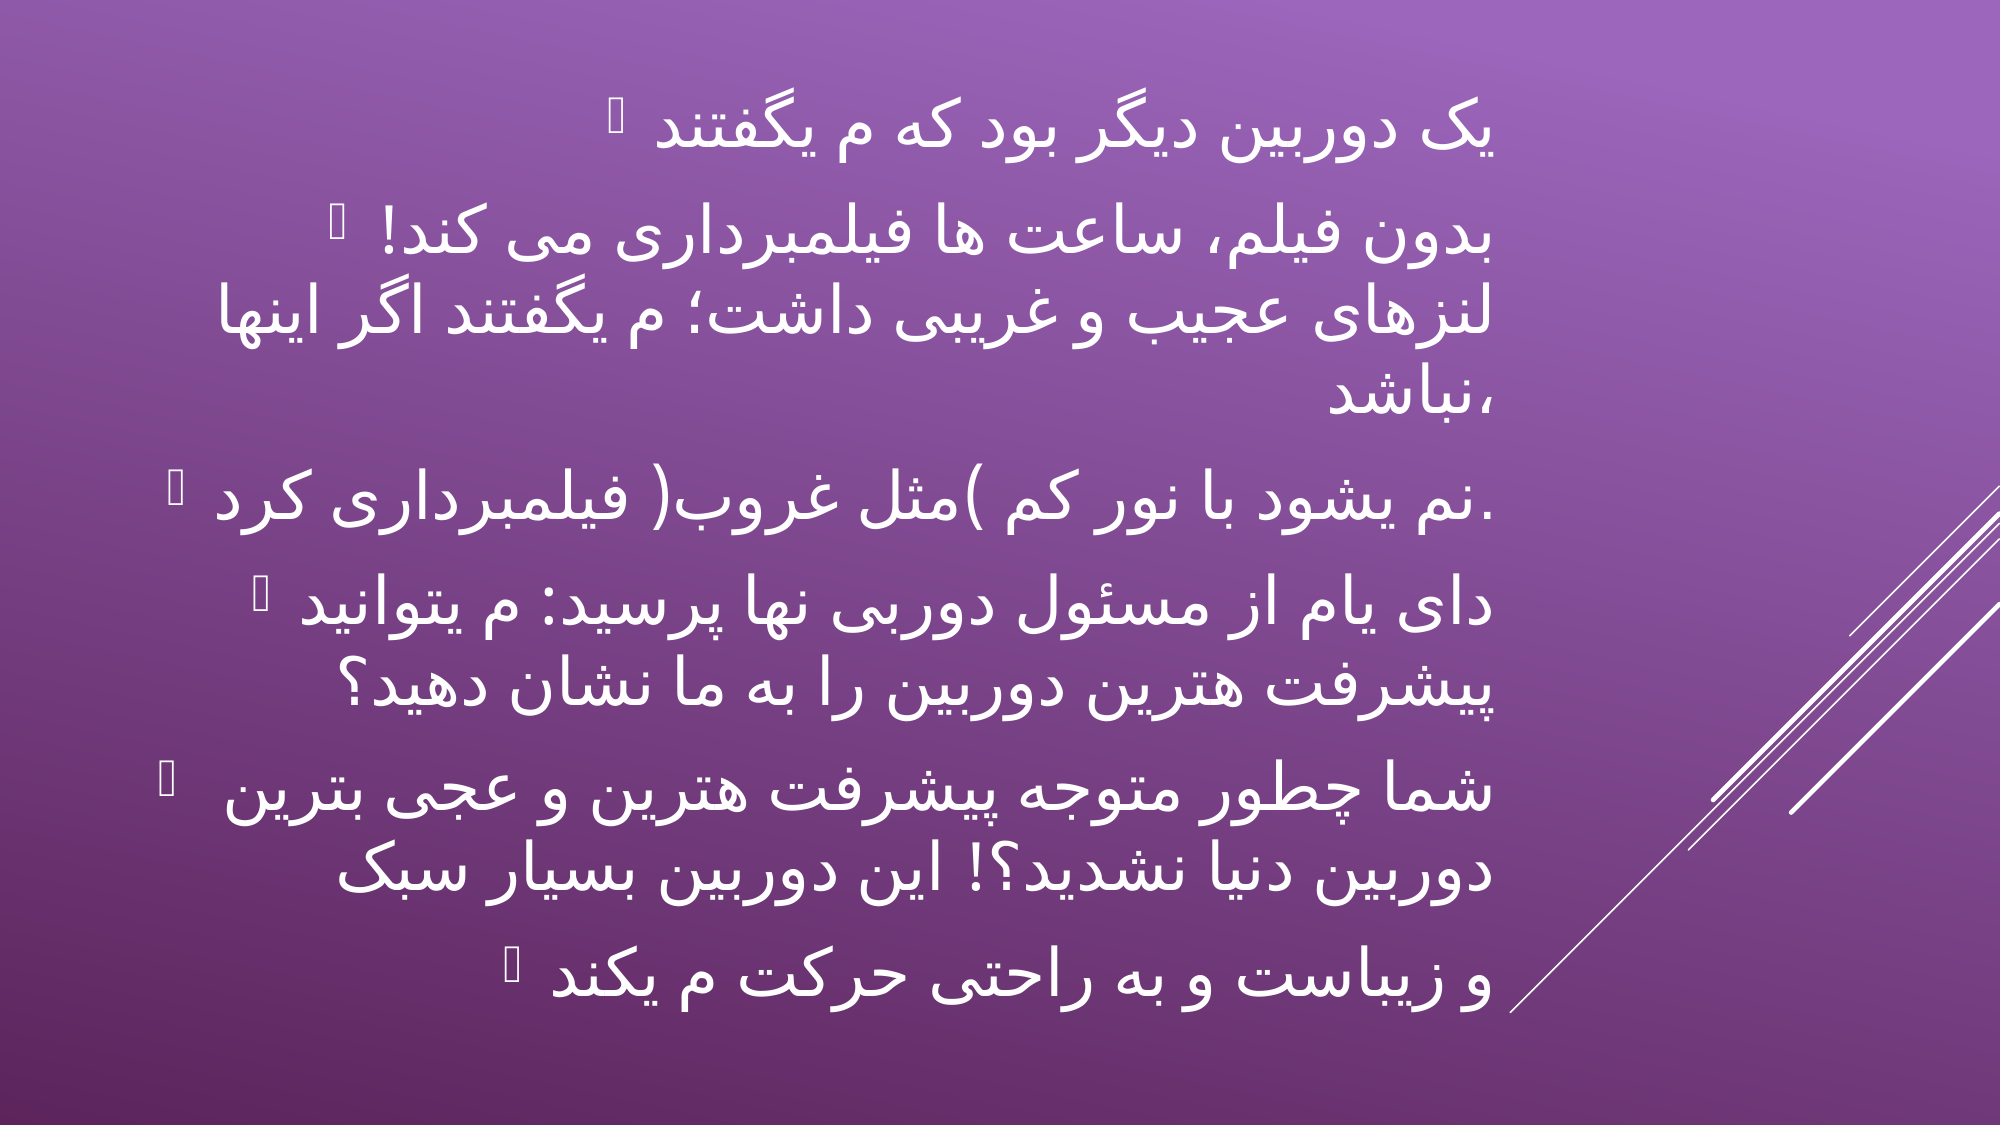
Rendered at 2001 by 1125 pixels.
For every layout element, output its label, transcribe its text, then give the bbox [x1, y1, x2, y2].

list یک دوربین دیگر بود که م یگفتند بدون فیلم، ساعت ها فیلمبرداری می کند! لنزهای عجیب و غریبی داشت؛ م یگفتند اگر اینها نباشد، نم یشود با نور کم )مثل غروب( فیلمبرداری کرد. دای یام از مسئول دوربی نها پرسید: م یتوانید پیشرفت هترین دوربین را به ما نشان دهید؟ شما چطور متوجه پیشرفت هترین و عجی بترین دوربین دنیا نشدید؟! این دوربین بسیار سبک و زیباست و به راحتی حرکت م یکند [112, 112, 1513, 979]
